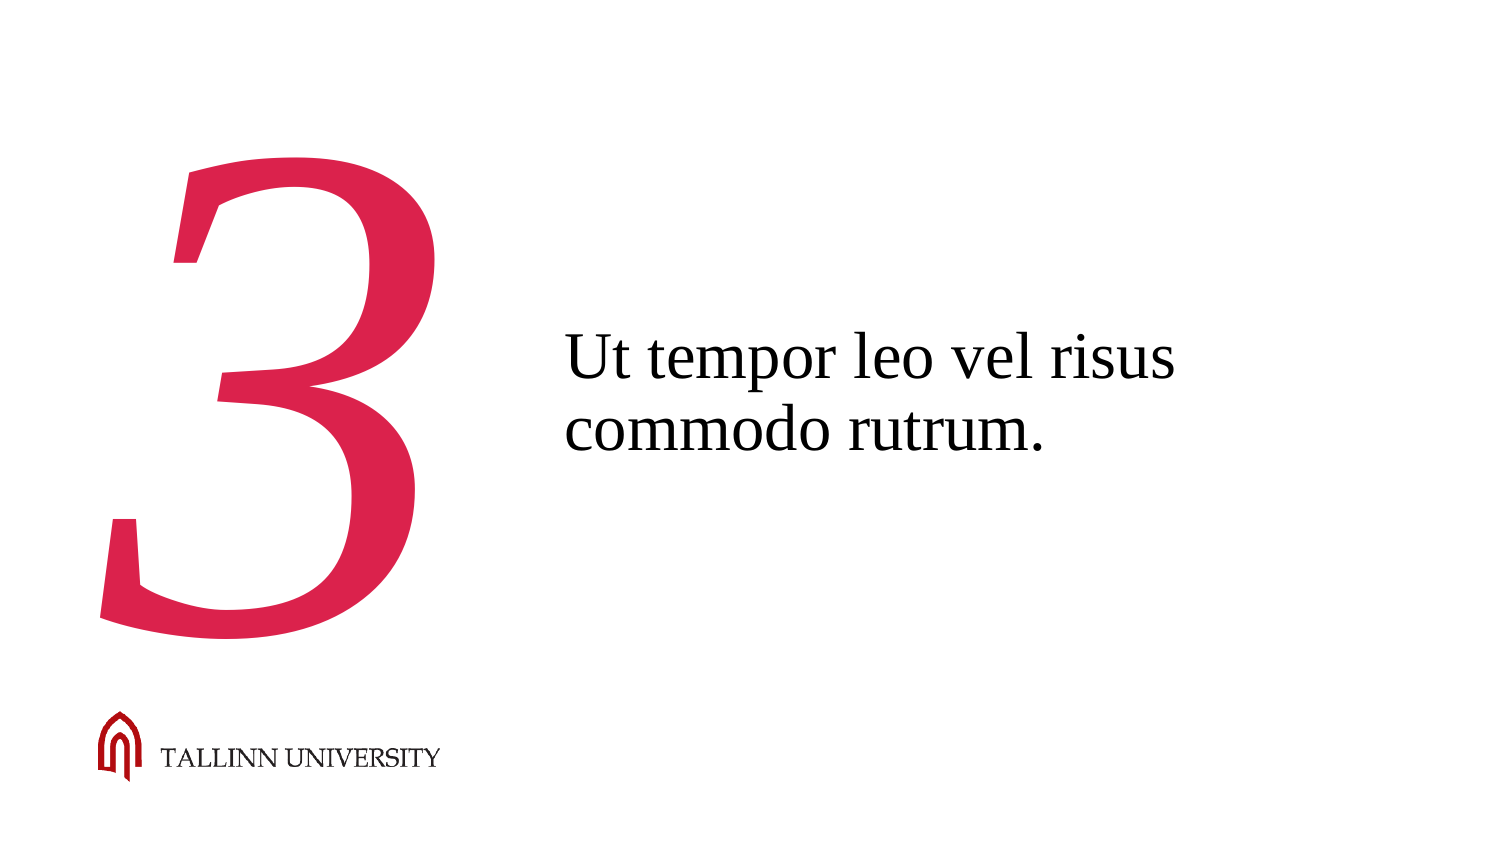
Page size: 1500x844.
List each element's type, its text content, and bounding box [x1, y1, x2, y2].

list 3 [86, 6, 483, 844]
list Ut tempor leo vel risus commodo rutrum. [549, 215, 1399, 571]
